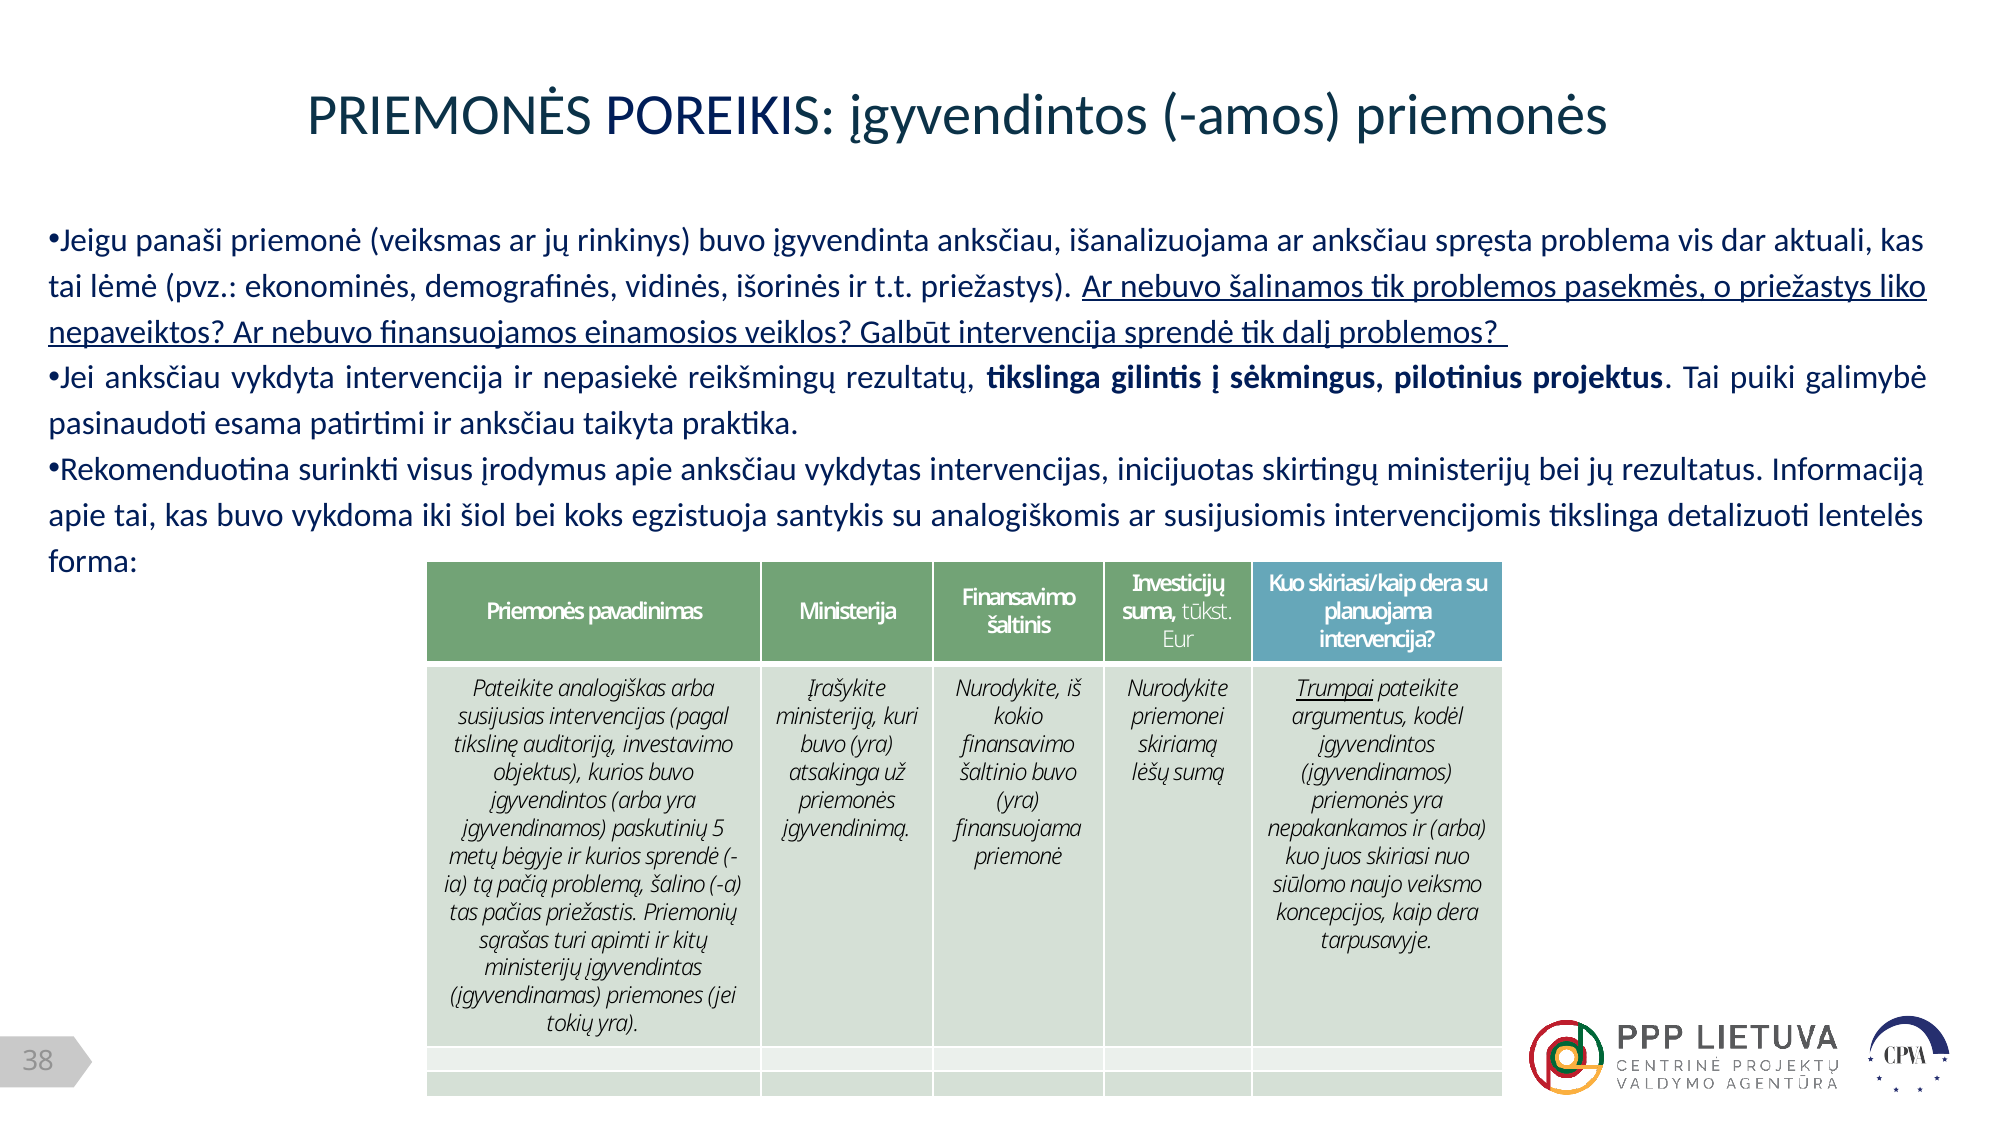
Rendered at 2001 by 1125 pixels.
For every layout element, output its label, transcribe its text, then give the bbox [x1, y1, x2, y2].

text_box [405, 559, 1525, 1125]
text_box PRIEMONĖS POREIKIS: įgyvendintos (-amos) priemonės [50, 71, 1881, 150]
picture [1525, 998, 1967, 1110]
text_box Jeigu panaši priemonė (veiksmas ar jų rinkinys) buvo įgyvendinta anksčiau, išanalizuojama ar anksčiau spręsta problema vis dar aktuali, kas tai lėmė (pvz.: ekonominės, demografinės, vidinės, išorinės ir t.t. priežastys). Ar nebuvo šalinamos tik problemos pasekmės, o priežastys liko nepaveiktos? Ar nebuvo finansuojamos einamosios veiklos? Galbūt intervencija sprendė tik dalį problemos? Jei anksčiau vykdyta intervencija ir nepasiekė reikšmingų rezultatų, tikslinga gilintis į sėkmingus, pilotinius projektus. Tai puiki galimybė pasinaudoti esama patirtimi ir anksčiau taikyta praktika. Rekomenduotina surinkti visus įrodymus apie anksčiau vykdytas intervencijas, inicijuotas skirtingų ministerijų bei jų rezultatus. Informaciją apie tai, kas buvo vykdoma iki šiol bei koks egzistuoja santykis su analogiškomis ar susijusiomis intervencijomis tikslinga detalizuoti lentelės forma: [33, 204, 1943, 633]
